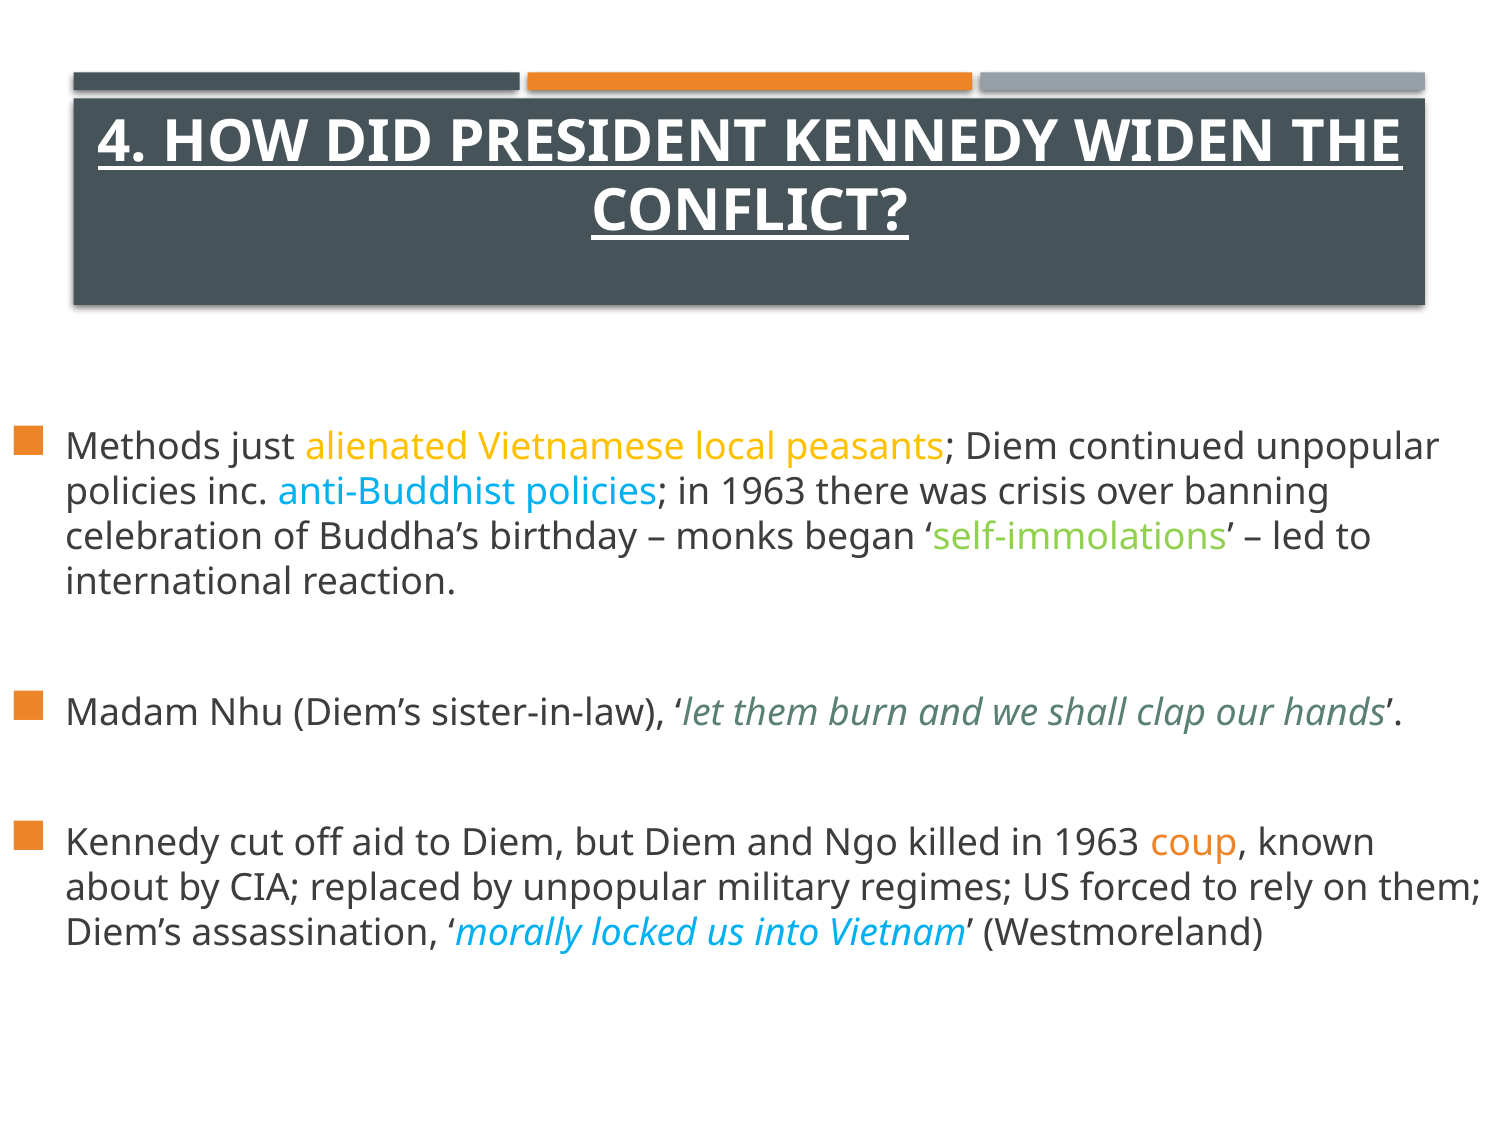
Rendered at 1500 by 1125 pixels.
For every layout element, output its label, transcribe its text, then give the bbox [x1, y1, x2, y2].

title 4. How did President Kennedy widen the conflict? [0, 0, 1500, 250]
list Methods just alienated Vietnamese local peasants; Diem continued unpopular policies inc. anti-Buddhist policies; in 1963 there was crisis over banning celebration of Buddha’s birthday – monks began ‘self-immolations’ – led to international reaction. Madam Nhu (Diem’s sister-in-law), ‘let them burn and we shall clap our hands’. Kennedy cut off aid to Diem, but Diem and Ngo killed in 1963 coup, known about by CIA; replaced by unpopular military regimes; US forced to rely on them; Diem’s assassination, ‘morally locked us into Vietnam’ (Westmoreland) [0, 250, 1500, 1125]
